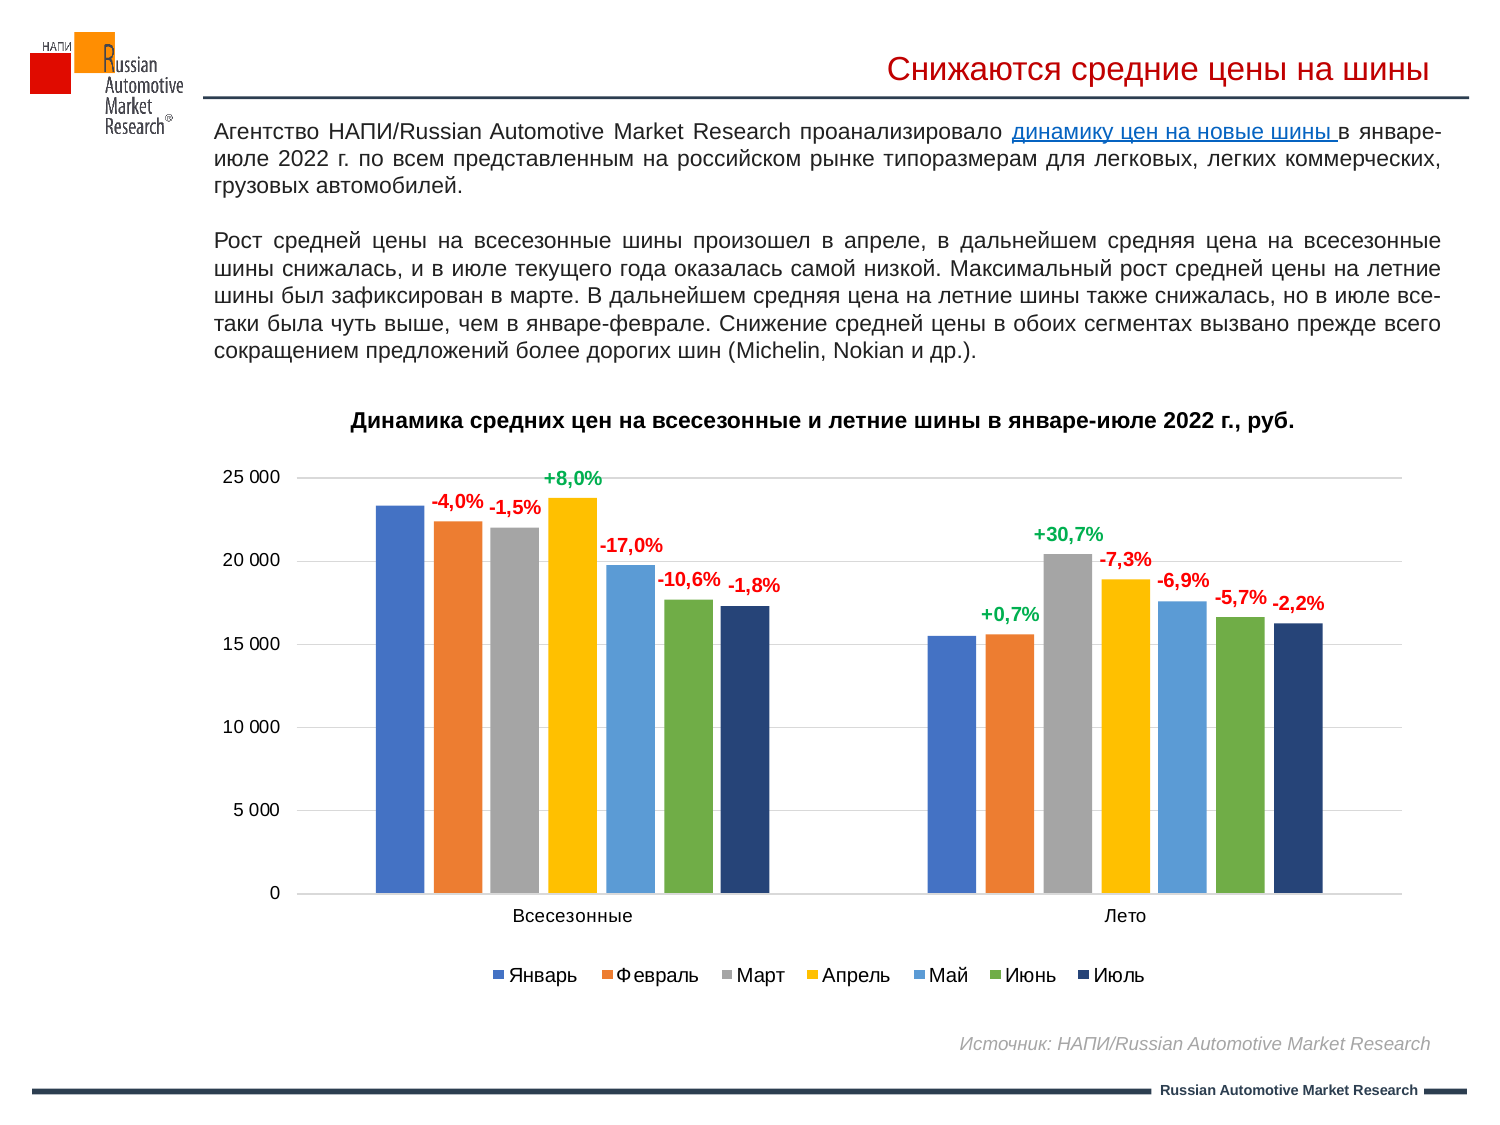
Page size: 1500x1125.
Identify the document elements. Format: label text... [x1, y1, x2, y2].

text_box Динамика средних цен на всесезонные и летние шины в январе-июле 2022 г., руб. [248, 398, 1398, 441]
picture [30, 32, 183, 134]
text_box Агентство НАПИ/Russian Automotive Market Research проанализировало динамику цен на новые шины в январе-июле 2022 г. по всем представленным на российском рынке типоразмерам для легковых, легких коммерческих, грузовых автомобилей. Рост средней цены на всесезонные шины произошел в апреле, в дальнейшем средняя цена на всесезонные шины снижалась, и в июле текущего года оказалась самой низкой. Максимальный рост средней цены на летние шины был зафиксирован в марте. В дальнейшем средняя цена на летние шины также снижалась, но в июле все-таки была чуть выше, чем в январе-феврале. Снижение средней цены в обоих сегментах вызвано прежде всего сокращением предложений более дорогих шин (Michelin, Nokian и др.). [198, 108, 1458, 371]
picture [209, 453, 1423, 1003]
text_box Источник: НАПИ/Russian Automotive Market Research [825, 1024, 1446, 1062]
text_box Снижаются средние цены на шины [542, 24, 1446, 96]
